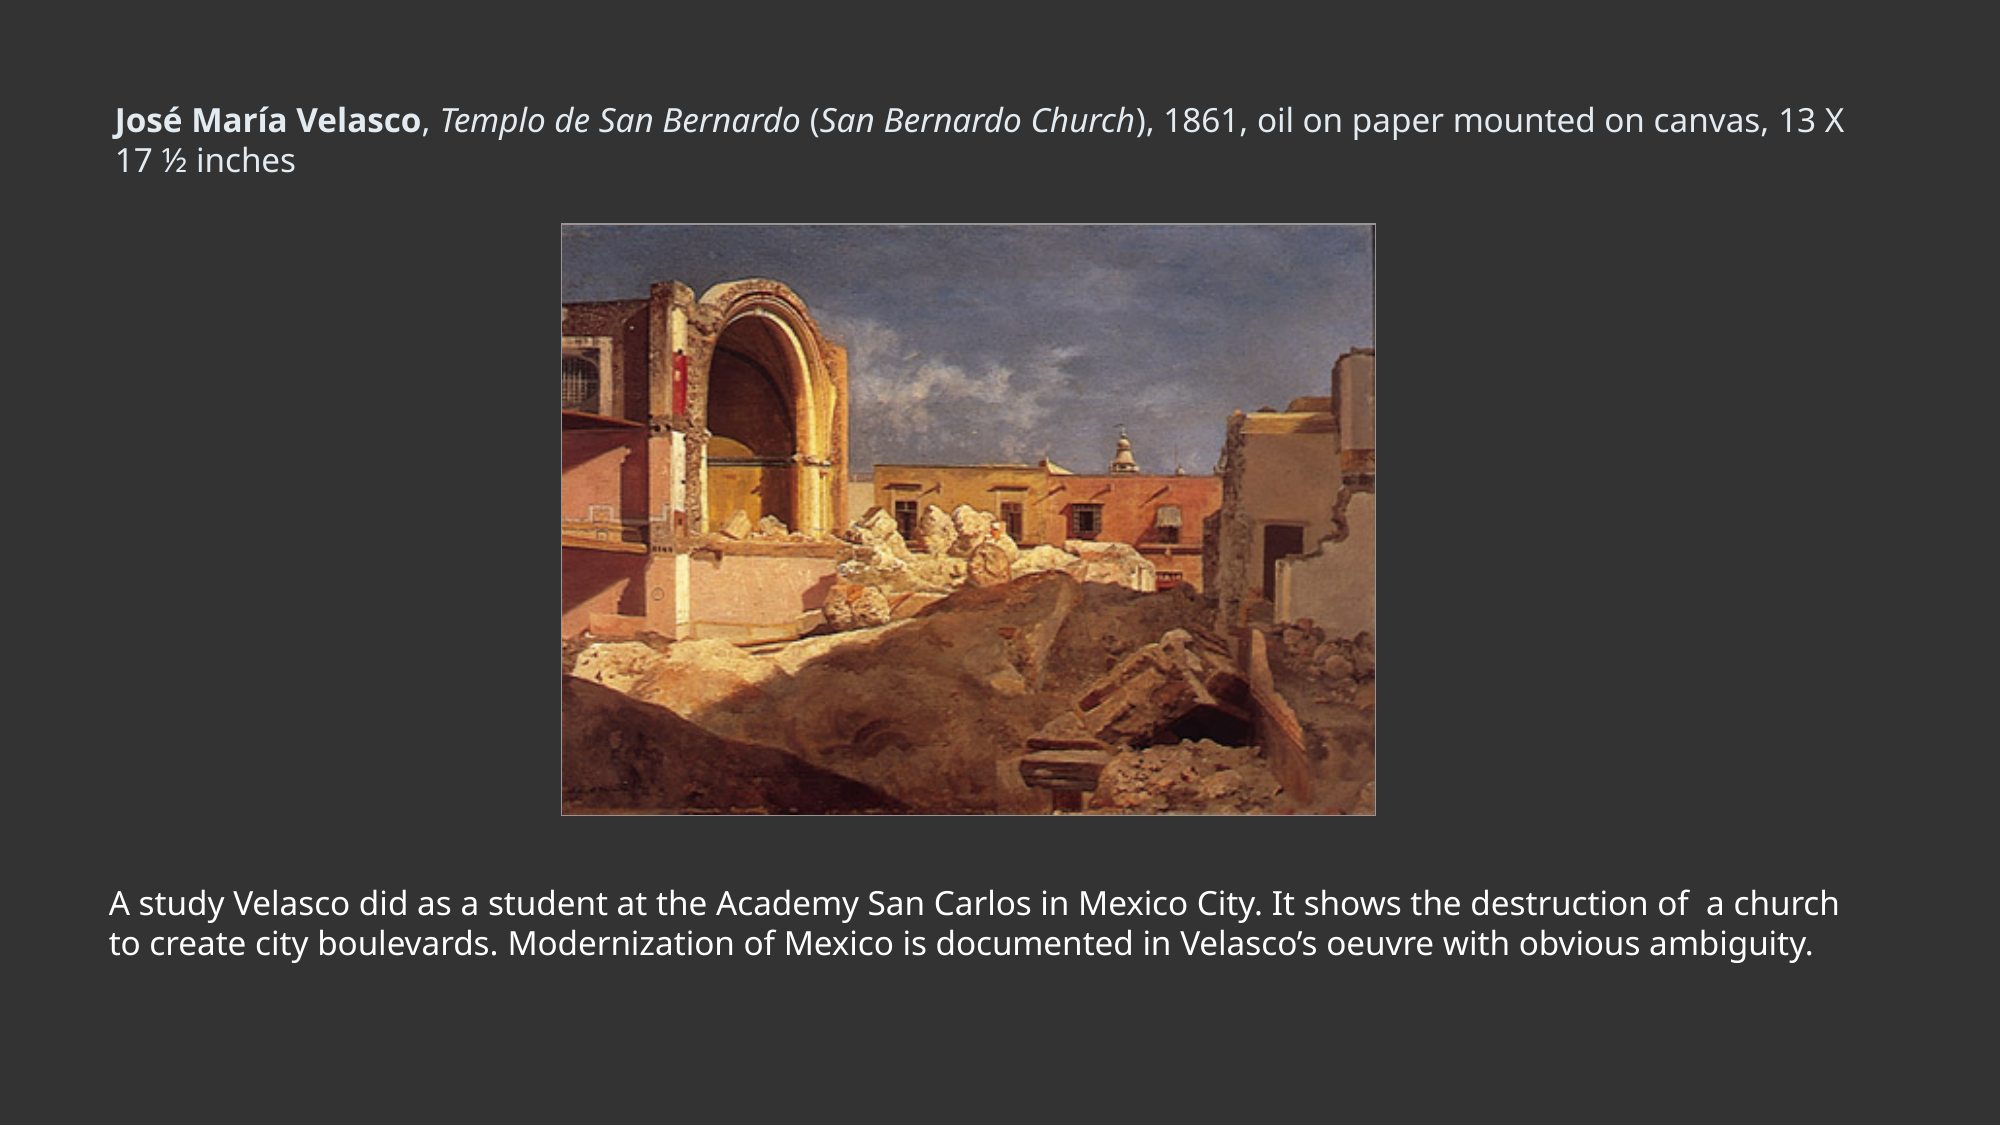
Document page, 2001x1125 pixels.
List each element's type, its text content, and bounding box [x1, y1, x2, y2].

title José María Velasco, Templo de San Bernardo (San Bernardo Church), 1861, oil on paper mounted on canvas, 13 X 17 ½ inches [99, 44, 1901, 233]
list A study Velasco did as a student at the Academy San Carlos in Mexico City. It shows the destruction of a church to create city boulevards. Modernization of Mexico is documented in Velasco’s oeuvre with obvious ambiguity. [37, 874, 1876, 1081]
picture [562, 224, 1376, 815]
